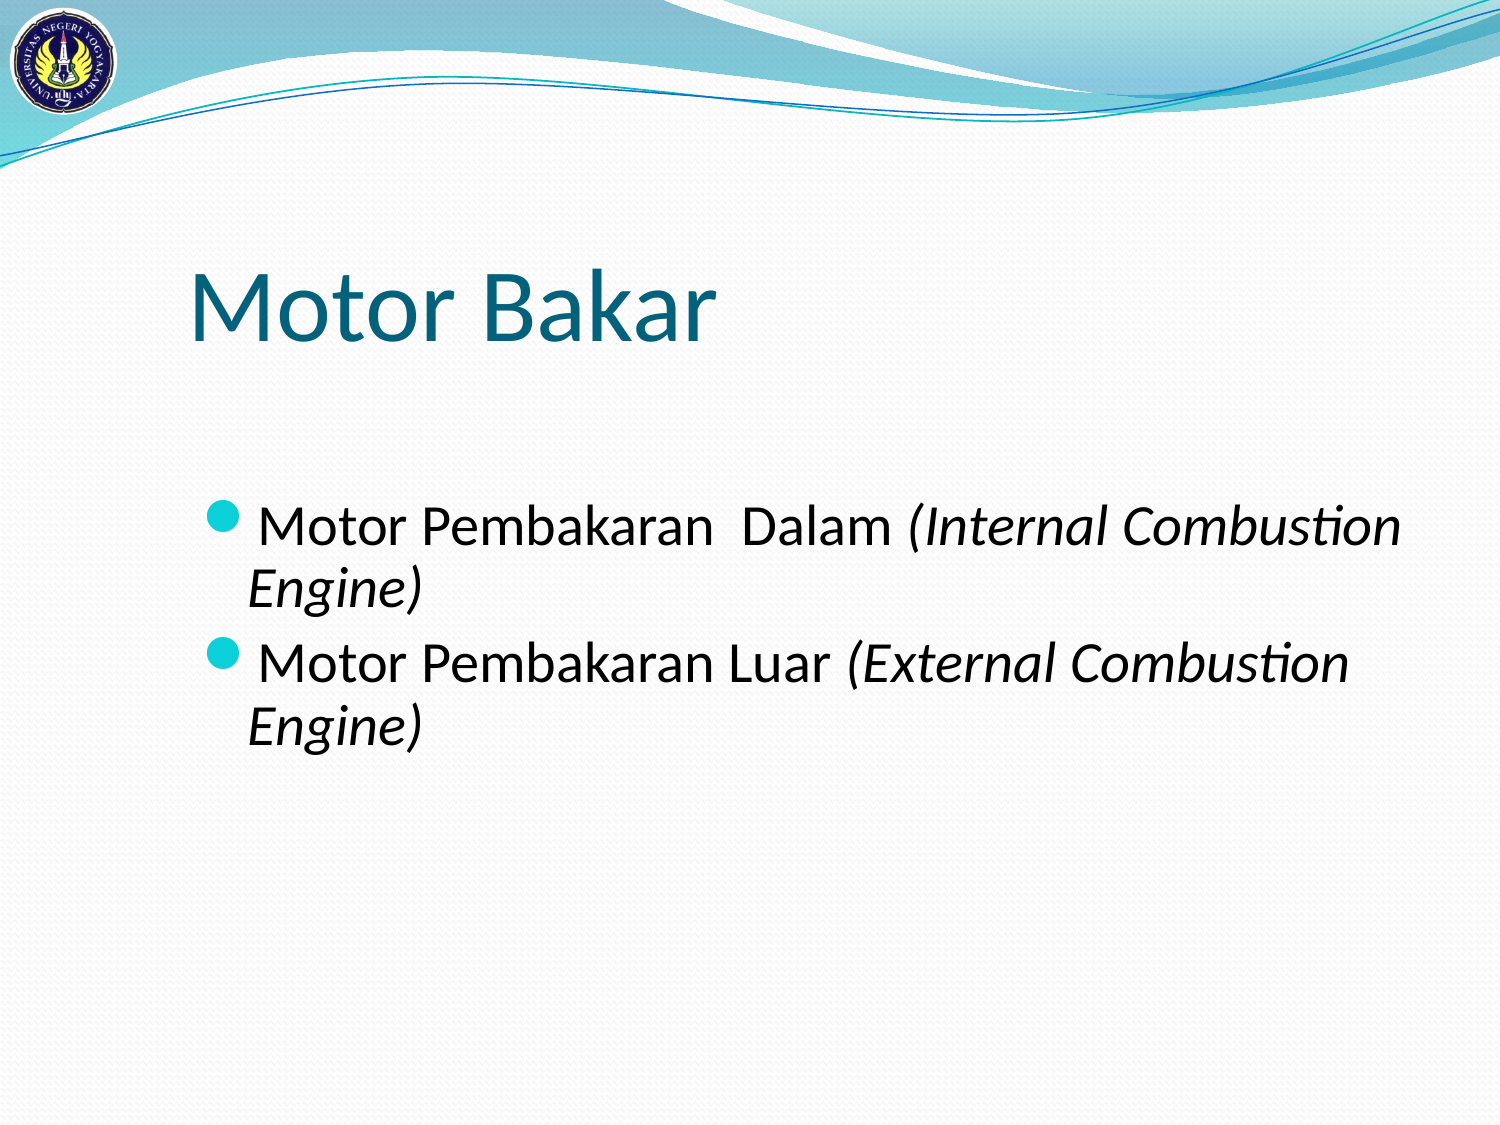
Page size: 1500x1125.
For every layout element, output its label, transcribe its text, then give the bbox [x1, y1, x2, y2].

list Motor Pembakaran Dalam (Internal Combustion Engine) Motor Pembakaran Luar (External Combustion Engine) [187, 487, 1463, 892]
title Motor Bakar [187, 174, 1463, 363]
picture [11, 9, 116, 113]
